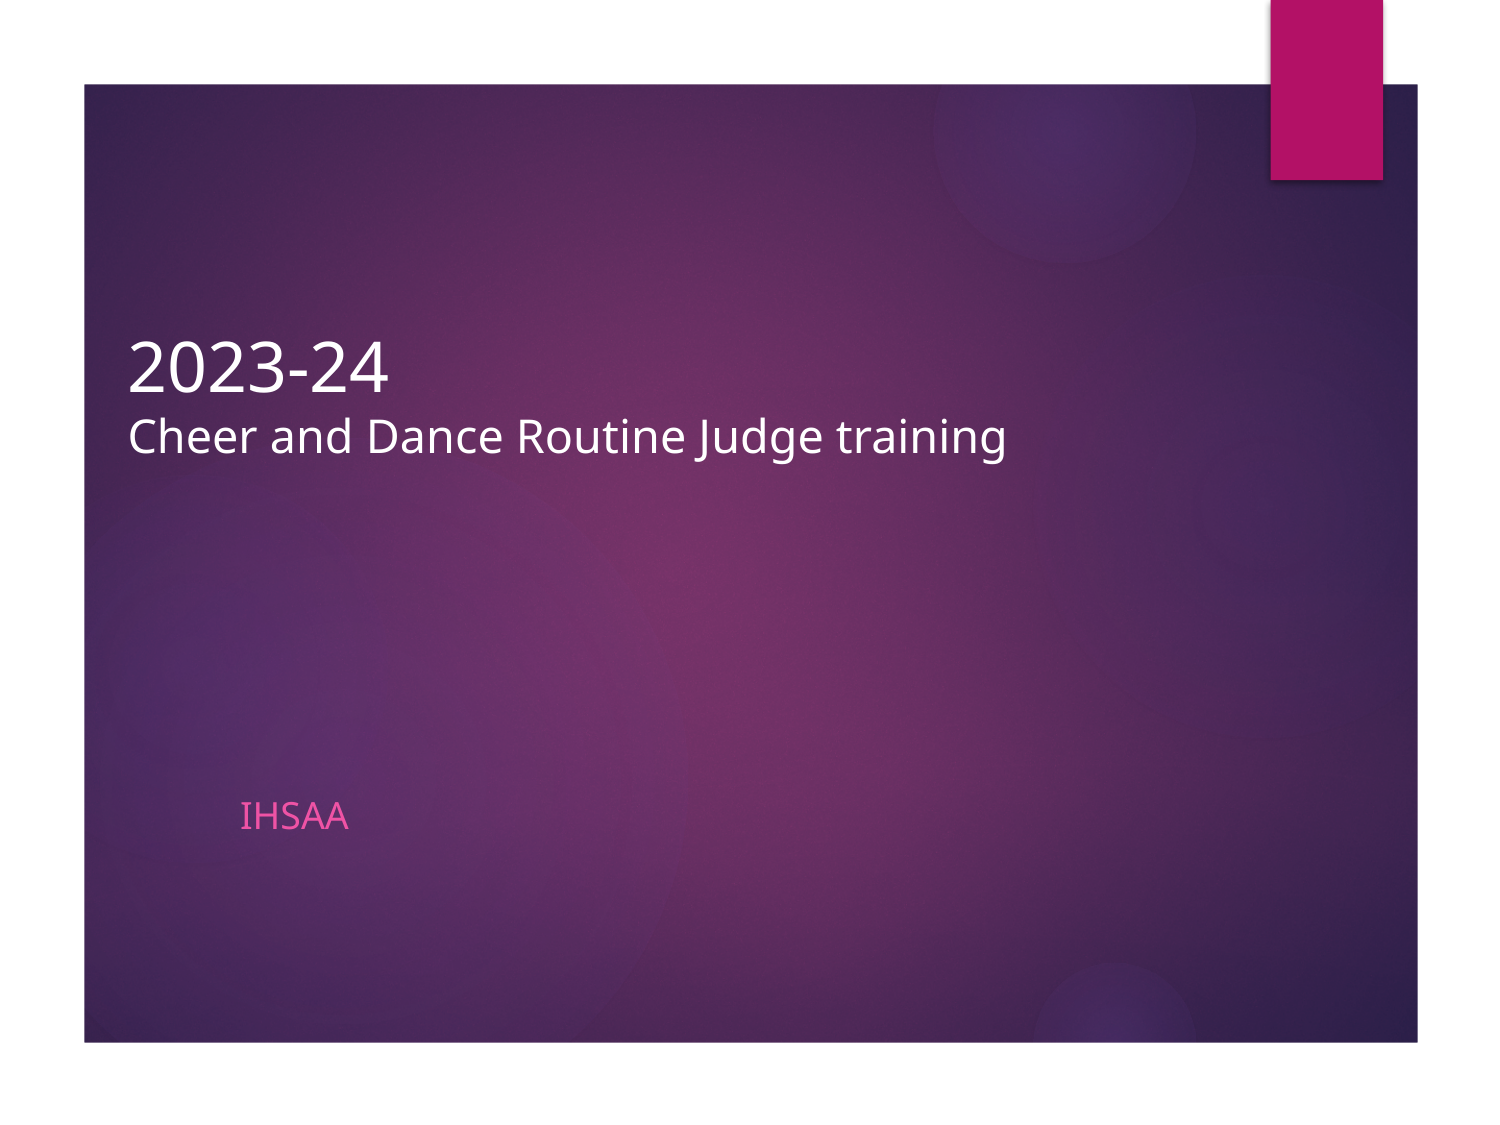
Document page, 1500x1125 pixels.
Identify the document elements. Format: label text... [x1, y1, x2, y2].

subtitle IHSAA [225, 520, 1275, 961]
title 2023-24 Cheer and Dance Routine Judge training [112, 228, 1388, 470]
